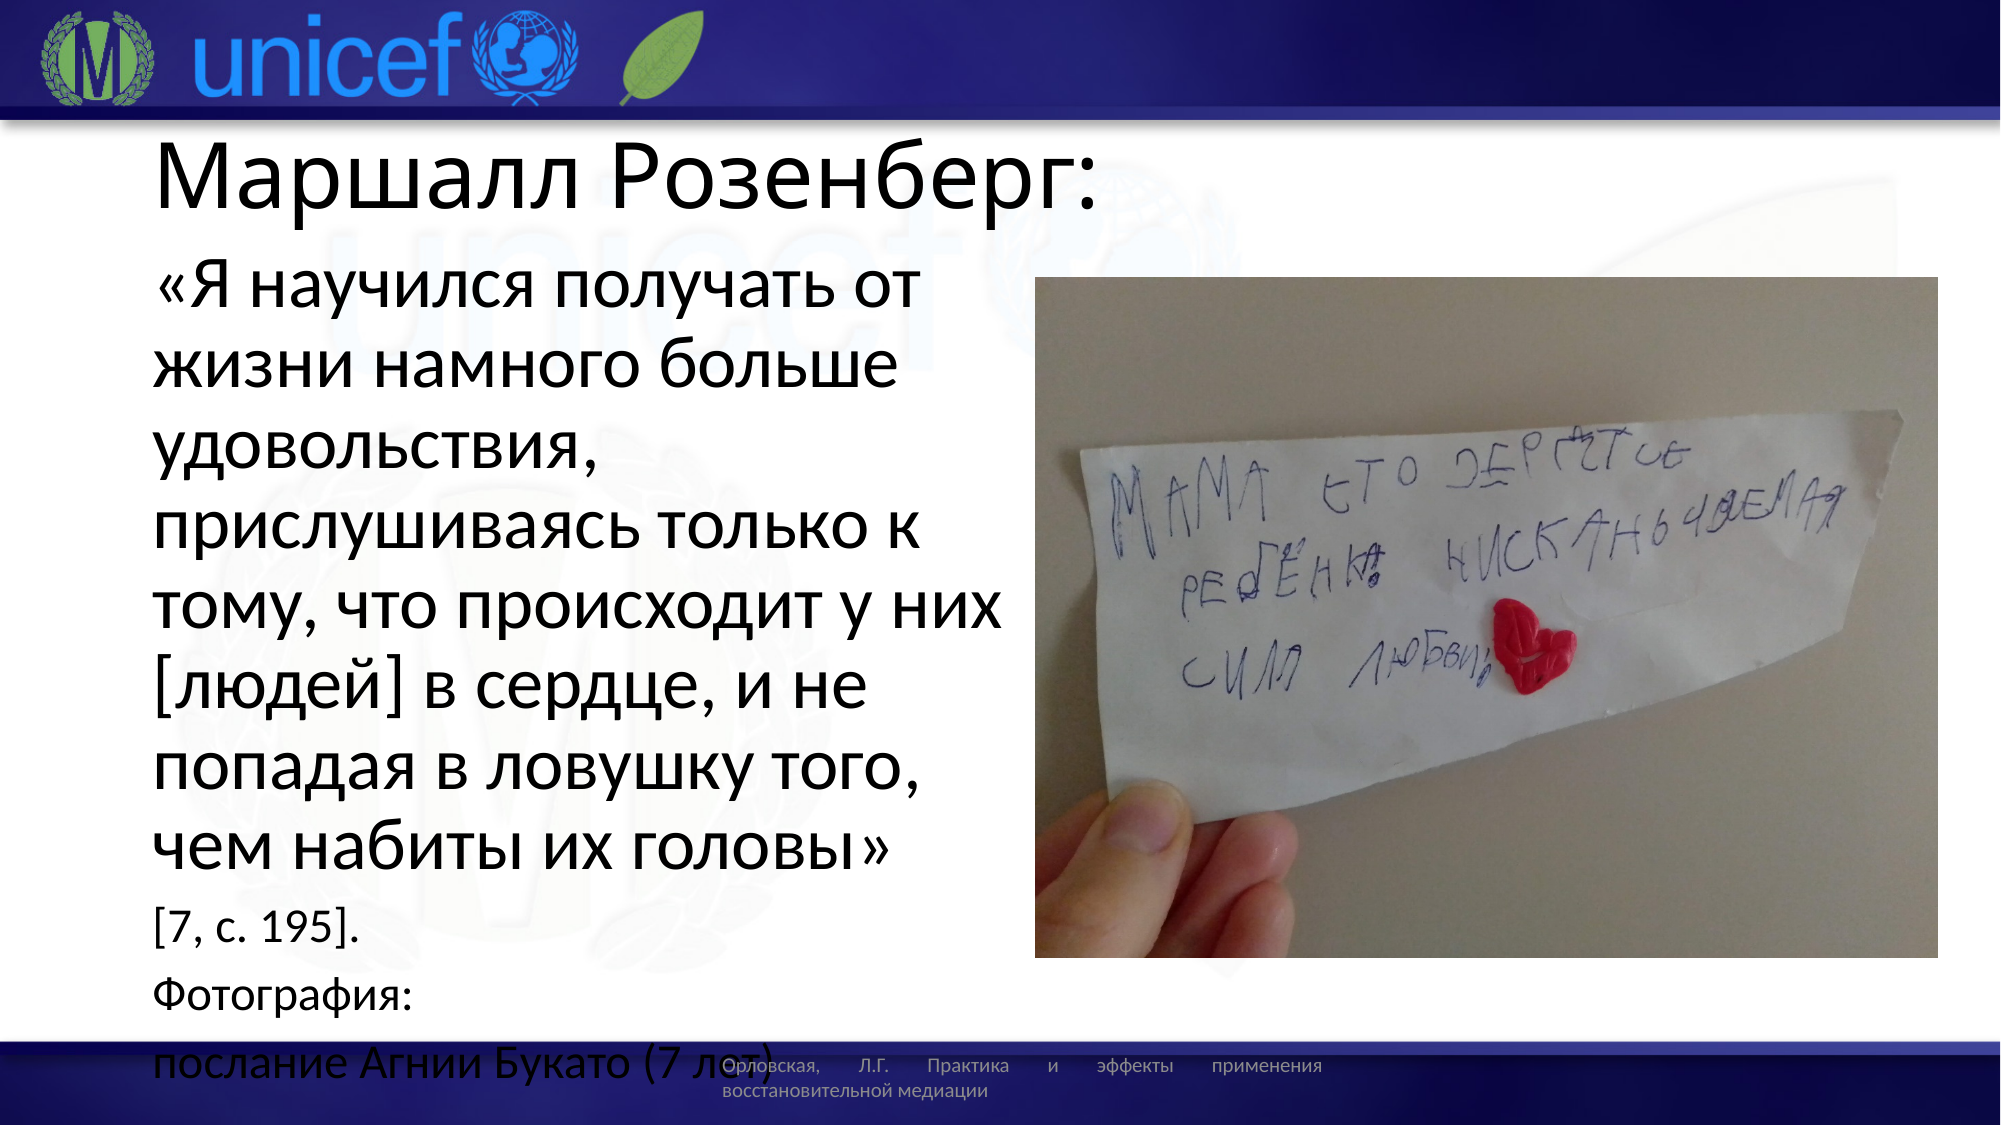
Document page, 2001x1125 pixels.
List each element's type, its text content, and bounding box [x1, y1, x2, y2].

picture [0, 0, 2001, 1125]
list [1034, 277, 1938, 958]
text_box Орловская, Л.Г. Практика и эффекты применения восстановительной медиации [707, 1050, 1338, 1103]
title Маршалл Розенберг: [137, 81, 1863, 277]
list «Я научился получать от жизни намного больше удовольствия, прислушиваясь только к тому, что происходит у них [людей] в сердце, и не попадая в ловушку того, чем набиты их головы» [7, с. 195]. Фотография: послание Агнии Букато (7 лет) [137, 235, 1043, 1098]
